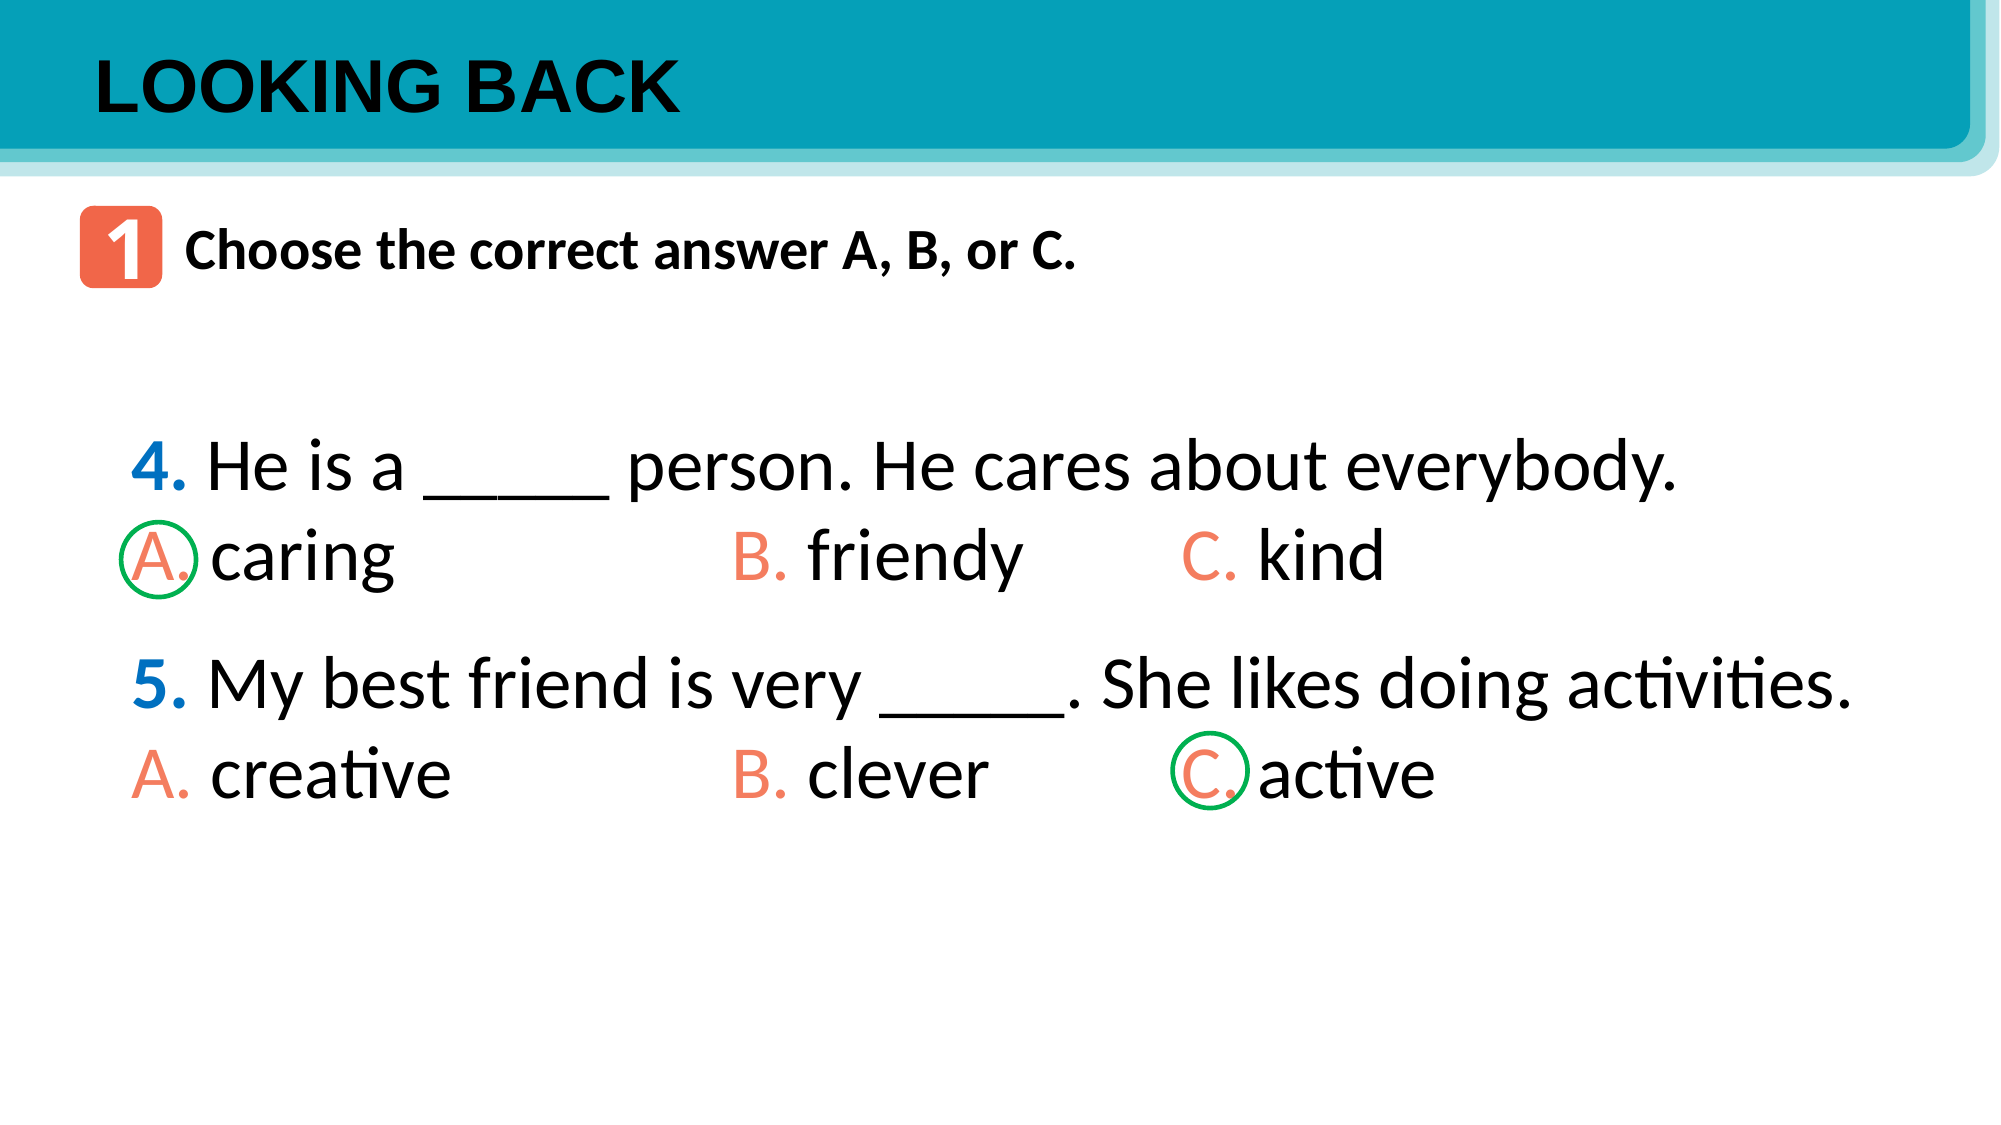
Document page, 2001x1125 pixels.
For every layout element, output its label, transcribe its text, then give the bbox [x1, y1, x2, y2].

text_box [0, 0, 2000, 177]
text_box [1171, 732, 1249, 810]
text_box [120, 521, 198, 599]
text_box 4. He is a _____ person. He cares about everybody. A. caring B. friendy C. kind 5. My best friend is very _____. She likes doing activities. A. creative B. clever C. active [116, 408, 1916, 859]
text_box Choose the correct answer A, B, or C. [171, 204, 1763, 289]
text_box [154, 205, 164, 289]
text_box [78, 205, 88, 289]
text_box 1 [88, 189, 154, 304]
